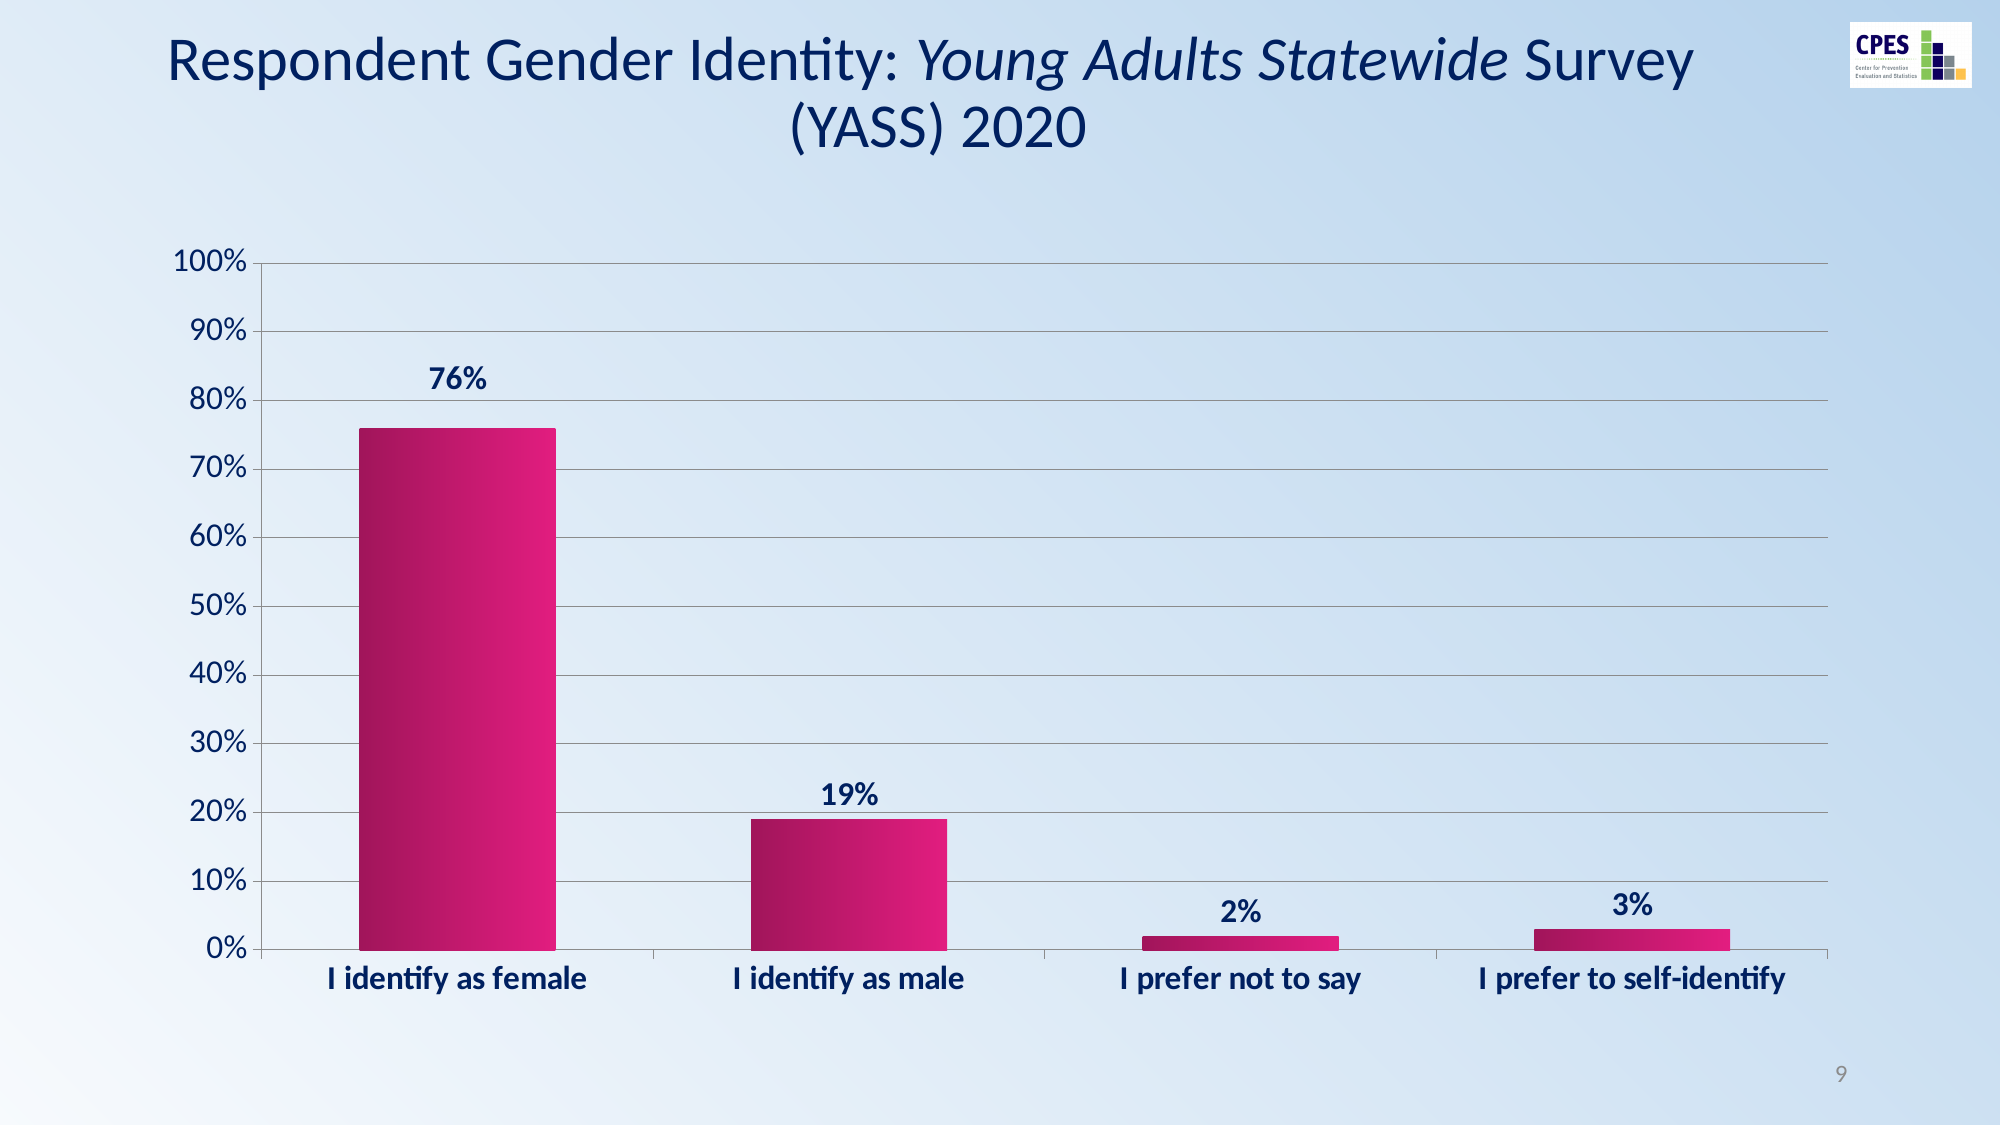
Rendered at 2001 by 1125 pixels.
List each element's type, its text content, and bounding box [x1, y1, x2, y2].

title Respondent Gender Identity: Young Adults Statewide Survey (YASS) 2020 [26, 22, 1850, 165]
slide_number 9 [1412, 1042, 1863, 1103]
picture [1849, 22, 1972, 88]
chart [137, 231, 1863, 1014]
